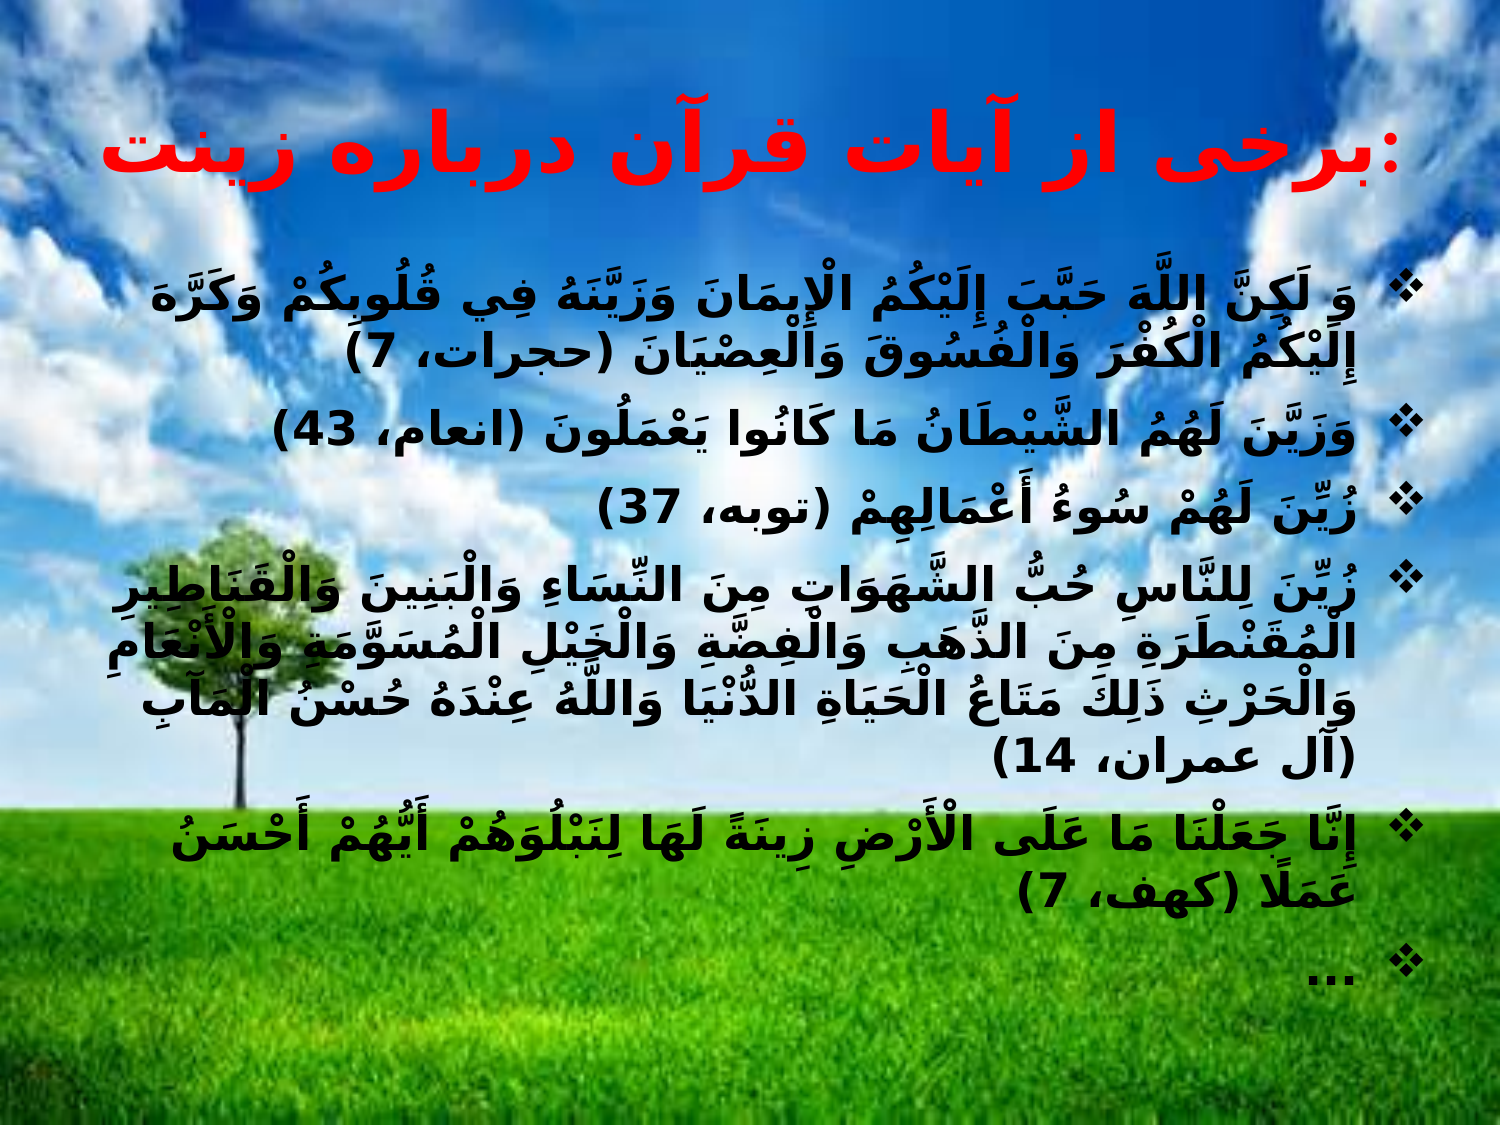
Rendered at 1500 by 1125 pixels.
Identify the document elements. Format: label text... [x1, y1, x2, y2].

list وَ لَكِنَّ اللَّهَ حَبَّبَ إِلَيْكُمُ الْإِيمَانَ وَزَيَّنَهُ فِي قُلُوبِكُمْ وَكَرَّهَ إِلَيْكُمُ الْكُفْرَ وَالْفُسُوقَ وَالْعِصْيَانَ (حجرات، 7) وَزَيَّنَ لَهُمُ الشَّيْطَانُ مَا كَانُوا يَعْمَلُونَ (انعام، 43) زُيِّنَ لَهُمْ سُوءُ أَعْمَالِهِمْ (توبه، 37) زُيِّنَ لِلنَّاسِ حُبُّ الشَّهَوَاتِ مِنَ النِّسَاءِ وَالْبَنِينَ وَالْقَنَاطِيرِ الْمُقَنْطَرَةِ مِنَ الذَّهَبِ وَالْفِضَّةِ وَالْخَيْلِ الْمُسَوَّمَةِ وَالْأَنْعَامِ وَالْحَرْثِ ذَلِكَ مَتَاعُ الْحَيَاةِ الدُّنْيَا وَاللَّهُ عِنْدَهُ حُسْنُ الْمَآبِ (آل عمران، 14) إِنَّا جَعَلْنَا مَا عَلَى الْأَرْضِ زِينَةً لَهَا لِنَبْلُوَهُمْ أَيُّهُمْ أَحْسَنُ عَمَلًا (کهف، 7) ... [75, 255, 1425, 1005]
picture [0, 0, 1500, 1125]
title برخی از آیات قرآن درباره زینت: [75, 45, 1425, 233]
